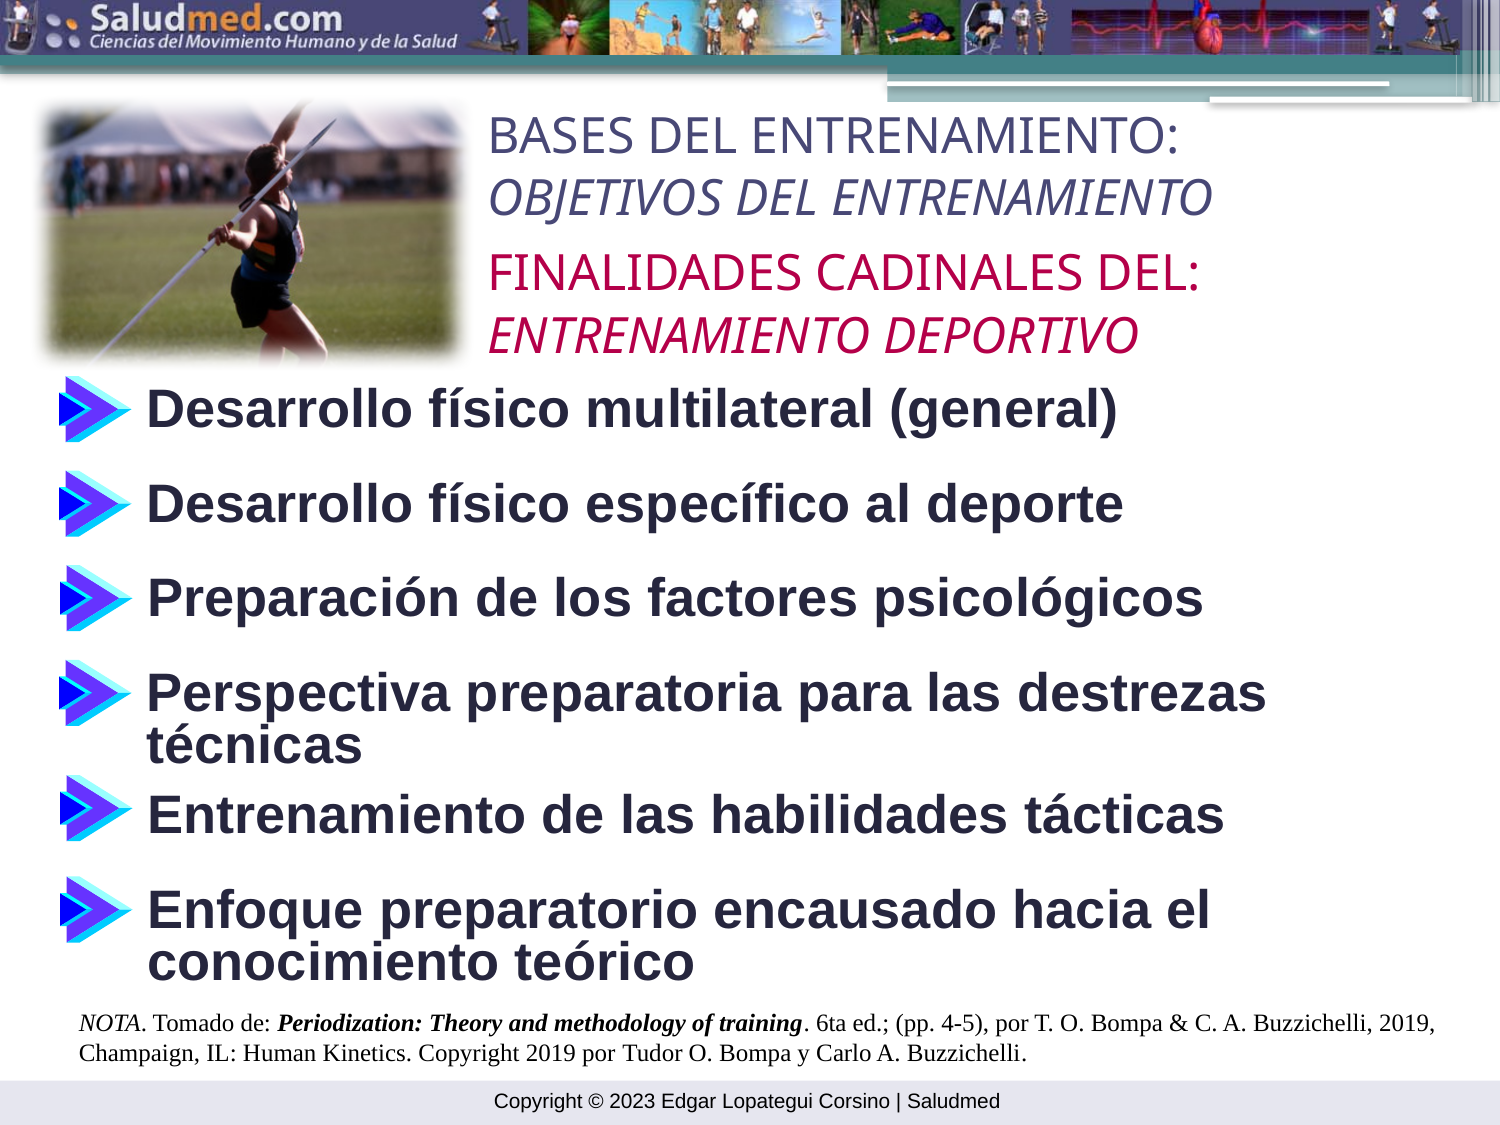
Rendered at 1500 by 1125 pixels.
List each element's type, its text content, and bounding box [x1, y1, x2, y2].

text_box Desarrollo físico multilateral (general) [137, 379, 1182, 446]
picture [58, 375, 132, 443]
text_box Preparación de los factores psicológicos [137, 567, 1241, 635]
picture [59, 876, 133, 943]
picture [59, 564, 133, 632]
picture [58, 470, 132, 537]
text_box Desarrollo físico específico al deporte [136, 473, 1471, 541]
picture [59, 774, 133, 842]
picture [58, 659, 132, 727]
text_box NOTA. Tomado de: Periodization: Theory and methodology of training. 6ta ed.; (pp. 4-5), por T. O. Bompa & C. A. Buzzichelli, 2019, Champaign, IL: Human Kinetics. Copyright 2019 por Tudor O. Bompa y Carlo A. Buzzichelli. [64, 999, 1471, 1059]
text_box Enfoque preparatorio encausado hacia el conocimiento teórico [132, 879, 1347, 998]
text_box BASES DEL ENTRENAMIENTO: OBJETIVOS DEL ENTRENAMIENTO [479, 96, 1489, 230]
picture [0, 0, 1460, 55]
text_box FINALIDADES CADINALES DEL: ENTRENAMIENTO DEPORTIVO [481, 234, 1383, 368]
text_box Entrenamiento de las habilidades tácticas [132, 785, 1471, 852]
text_box Perspectiva preparatoria para las destrezas técnicas [131, 662, 1489, 782]
picture [29, 94, 475, 372]
